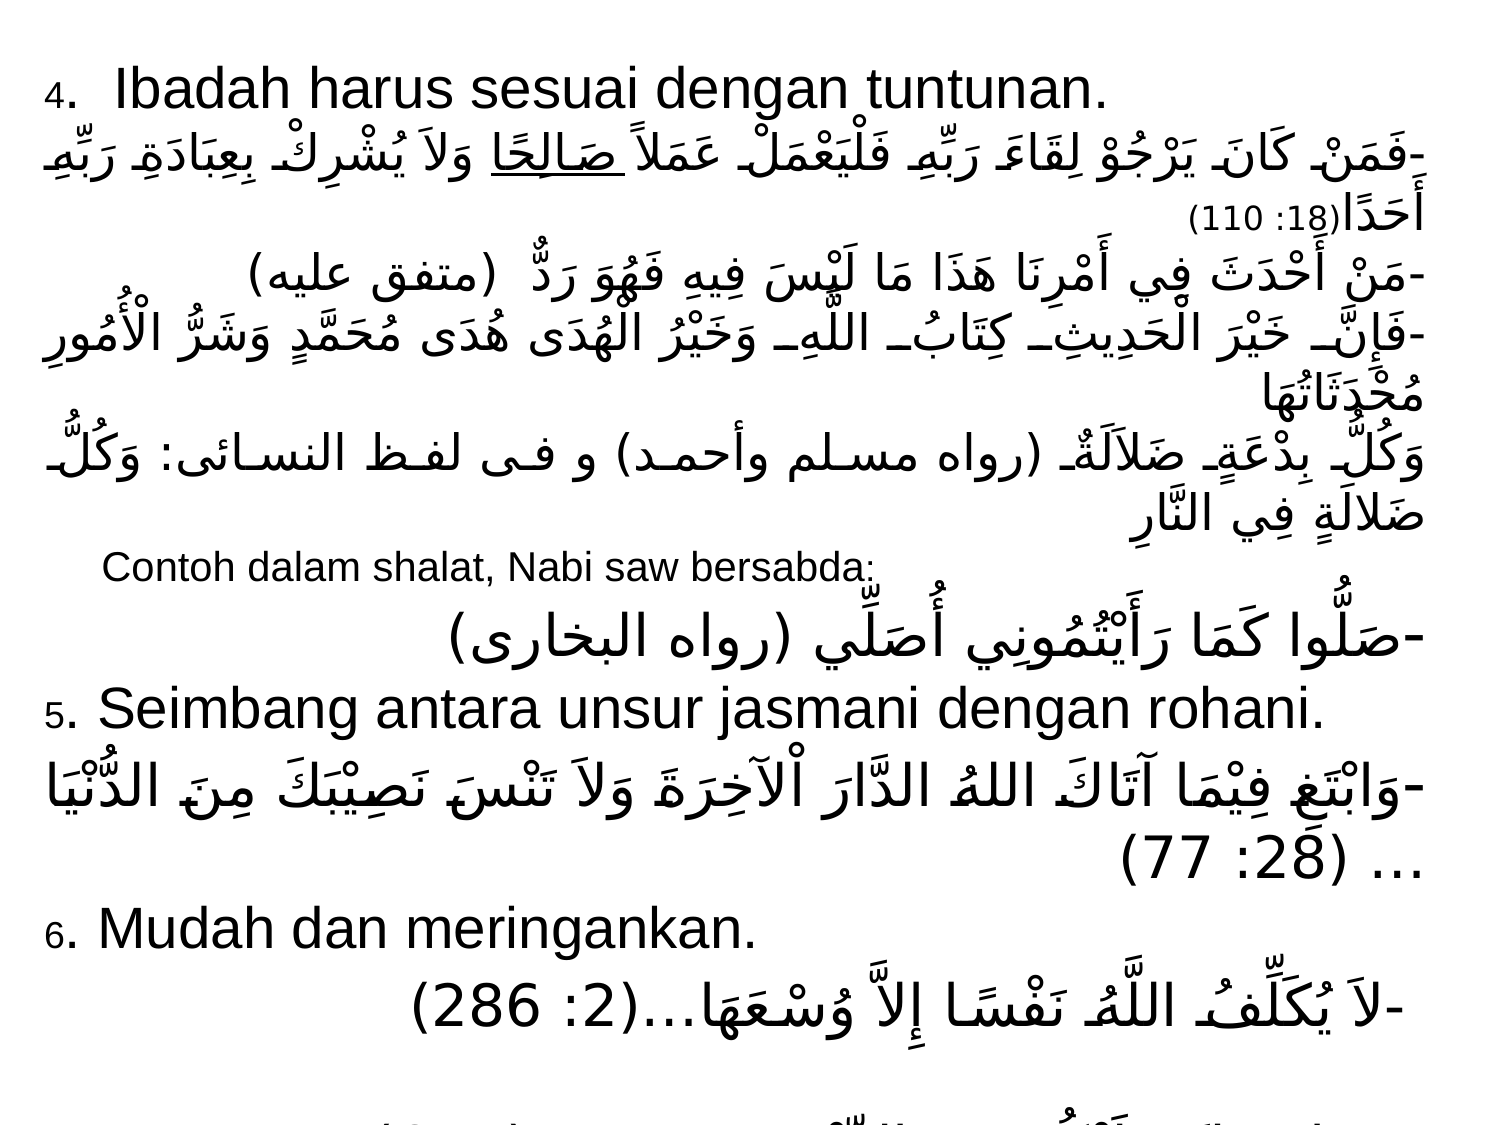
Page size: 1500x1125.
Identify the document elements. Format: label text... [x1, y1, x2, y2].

text_box 4. Ibadah harus sesuai dengan tuntunan. -فَمَنْ كَانَ يَرْجُوْ لِقَاءَ رَبِّهِ فَلْيَعْمَلْ عَمَلاً صَالِحًا وَلاَ يُشْرِكْ بِعِبَادَةِ رَبِّهِ أَحَدًا(18: 110) -مَنْ أَحْدَثَ فِي أَمْرِنَا هَذَا مَا لَيْسَ فِيهِ فَهُوَ رَدٌّ (متفق عليه) -فَإِنَّ خَيْرَ الْحَدِيثِ كِتَابُ اللَّهِ وَخَيْرُ الْهُدَى هُدَى مُحَمَّدٍ وَشَرُّ الْأُمُورِ مُحْدَثَاتُهَا وَكُلُّ بِدْعَةٍ ضَلاَلَةٌ (رواه مسلم وأحمد) و فى لفظ النسائى: وَكُلُّ ضَلالَةٍ فِي النَّارِ Contoh dalam shalat, Nabi saw bersabda: -صَلُّوا كَمَا رَأَيْتُمُونِي أُصَلِّي (رواه البخارى) 5. Seimbang antara unsur jasmani dengan rohani. -وَابْتَغِ فِيْمَا آتَاكَ اللهُ الدَّارَ اْلآخِرَةَ وَلاَ تَنْسَ نَصِيْبَكَ مِنَ الدُّنْيَا … (28: 77) 6. Mudah dan meringankan. -لاَ يُكَلِّفُ اللَّهُ نَفْسًا إِلاَّ وُسْعَهَا…(2: 286) - وَمَا جَعَلَ عَلَيْكُمْ فِي الدِّيْنِ مِنْ حَرَج (5: 6) [29, 42, 1442, 1125]
